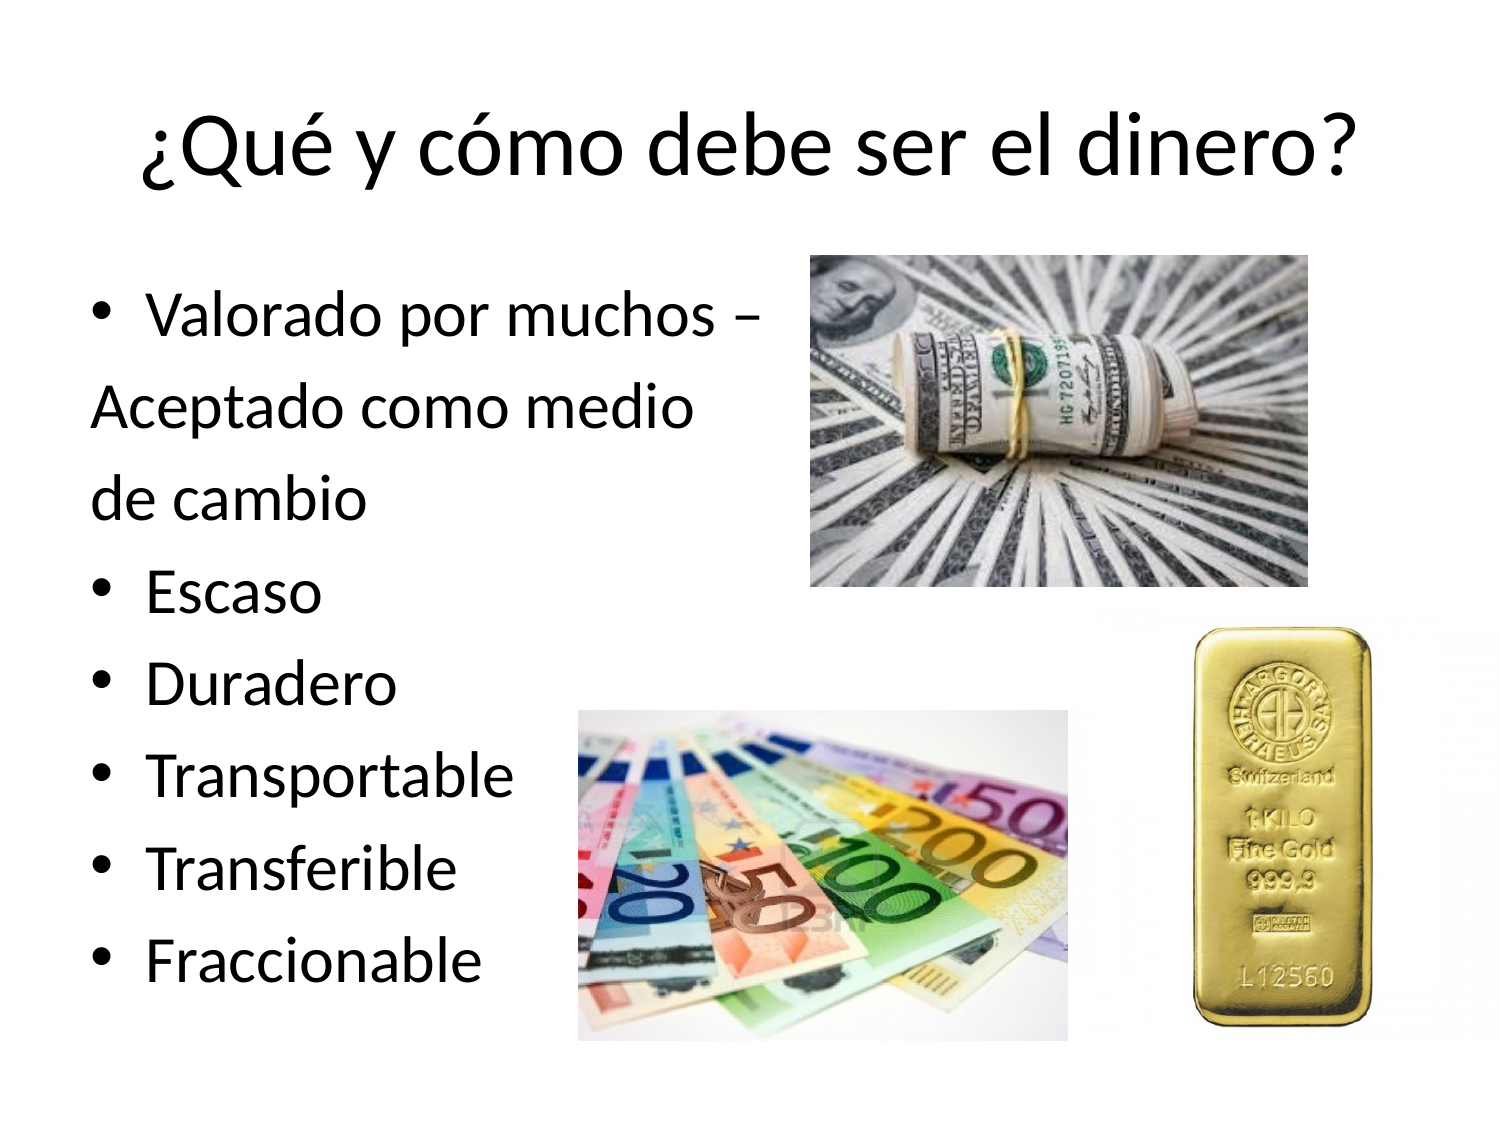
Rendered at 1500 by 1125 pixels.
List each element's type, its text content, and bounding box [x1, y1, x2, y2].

text_box [25, 0, 670, 336]
list Valorado por muchos – Aceptado como medio de cambio Escaso Duradero Transportable Transferible Fraccionable [75, 262, 1425, 1005]
picture [810, 255, 1308, 587]
picture [577, 609, 1500, 1042]
title ¿Qué y cómo debe ser el dinero? [670, 45, 1425, 233]
